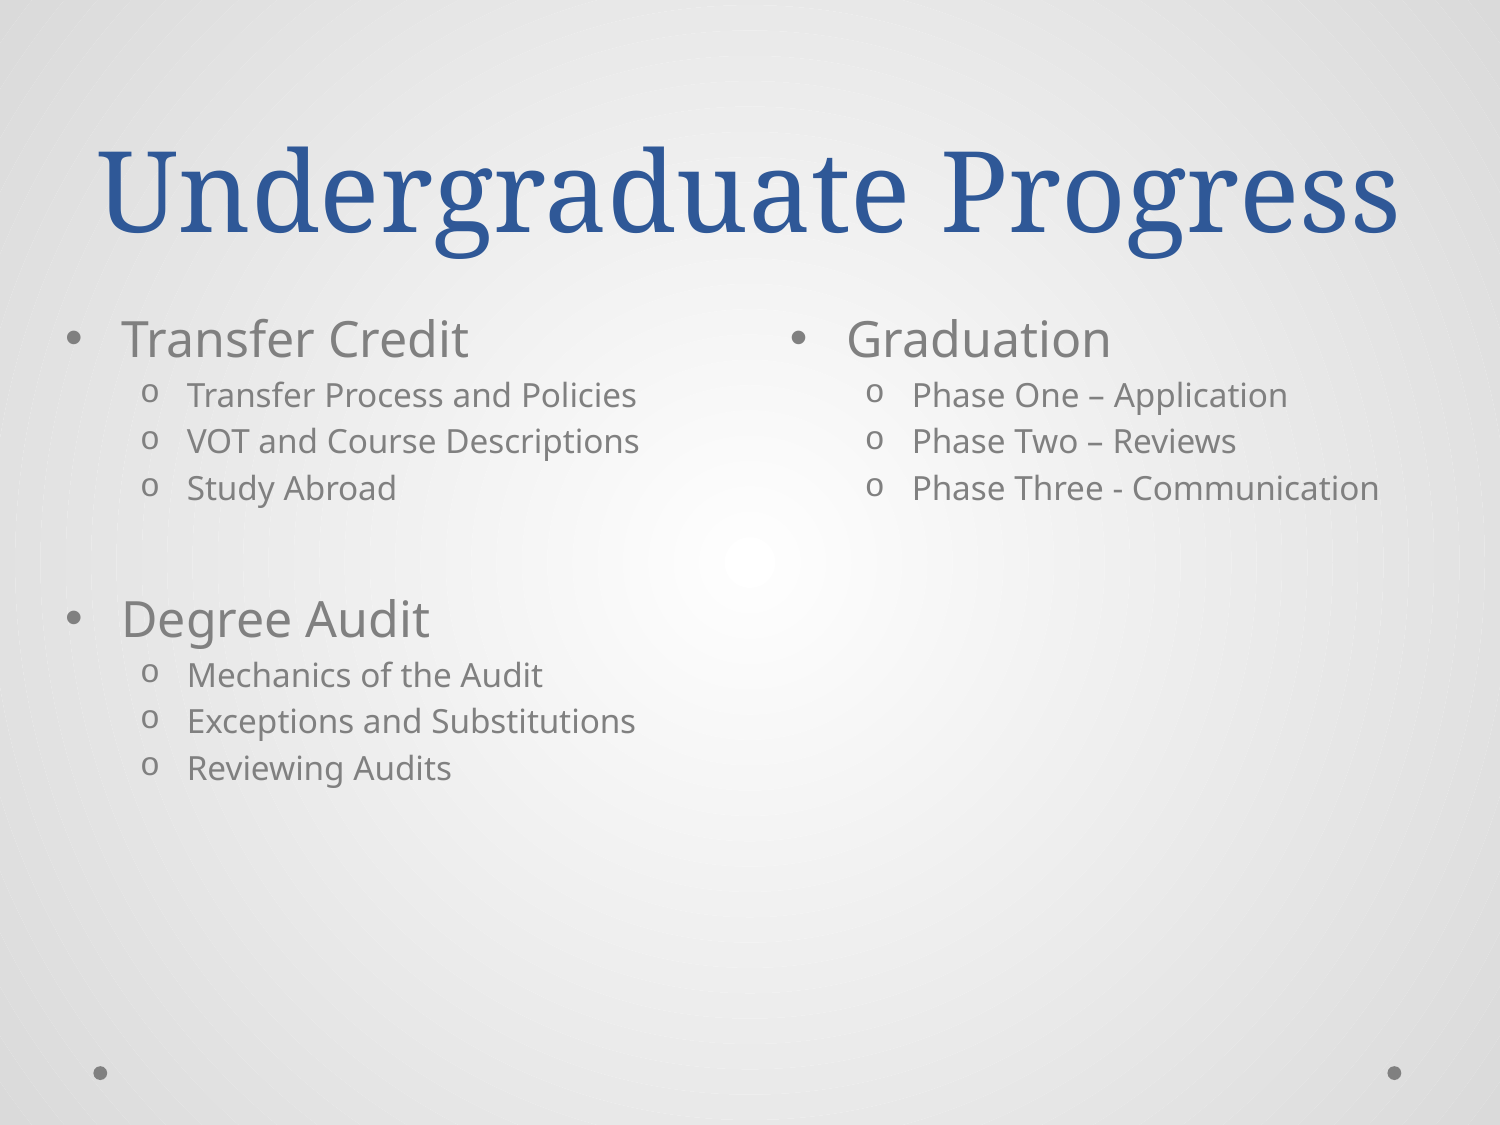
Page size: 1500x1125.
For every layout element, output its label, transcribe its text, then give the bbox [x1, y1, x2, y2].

title Undergraduate Progress [75, 0, 1425, 263]
list Transfer Credit Transfer Process and Policies VOT and Course Descriptions Study Abroad Degree Audit Mechanics of the Audit Exceptions and Substitutions Reviewing Audits [50, 299, 713, 1043]
list Graduation Phase One – Application Phase Two – Reviews Phase Three - Communication [774, 299, 1438, 1043]
